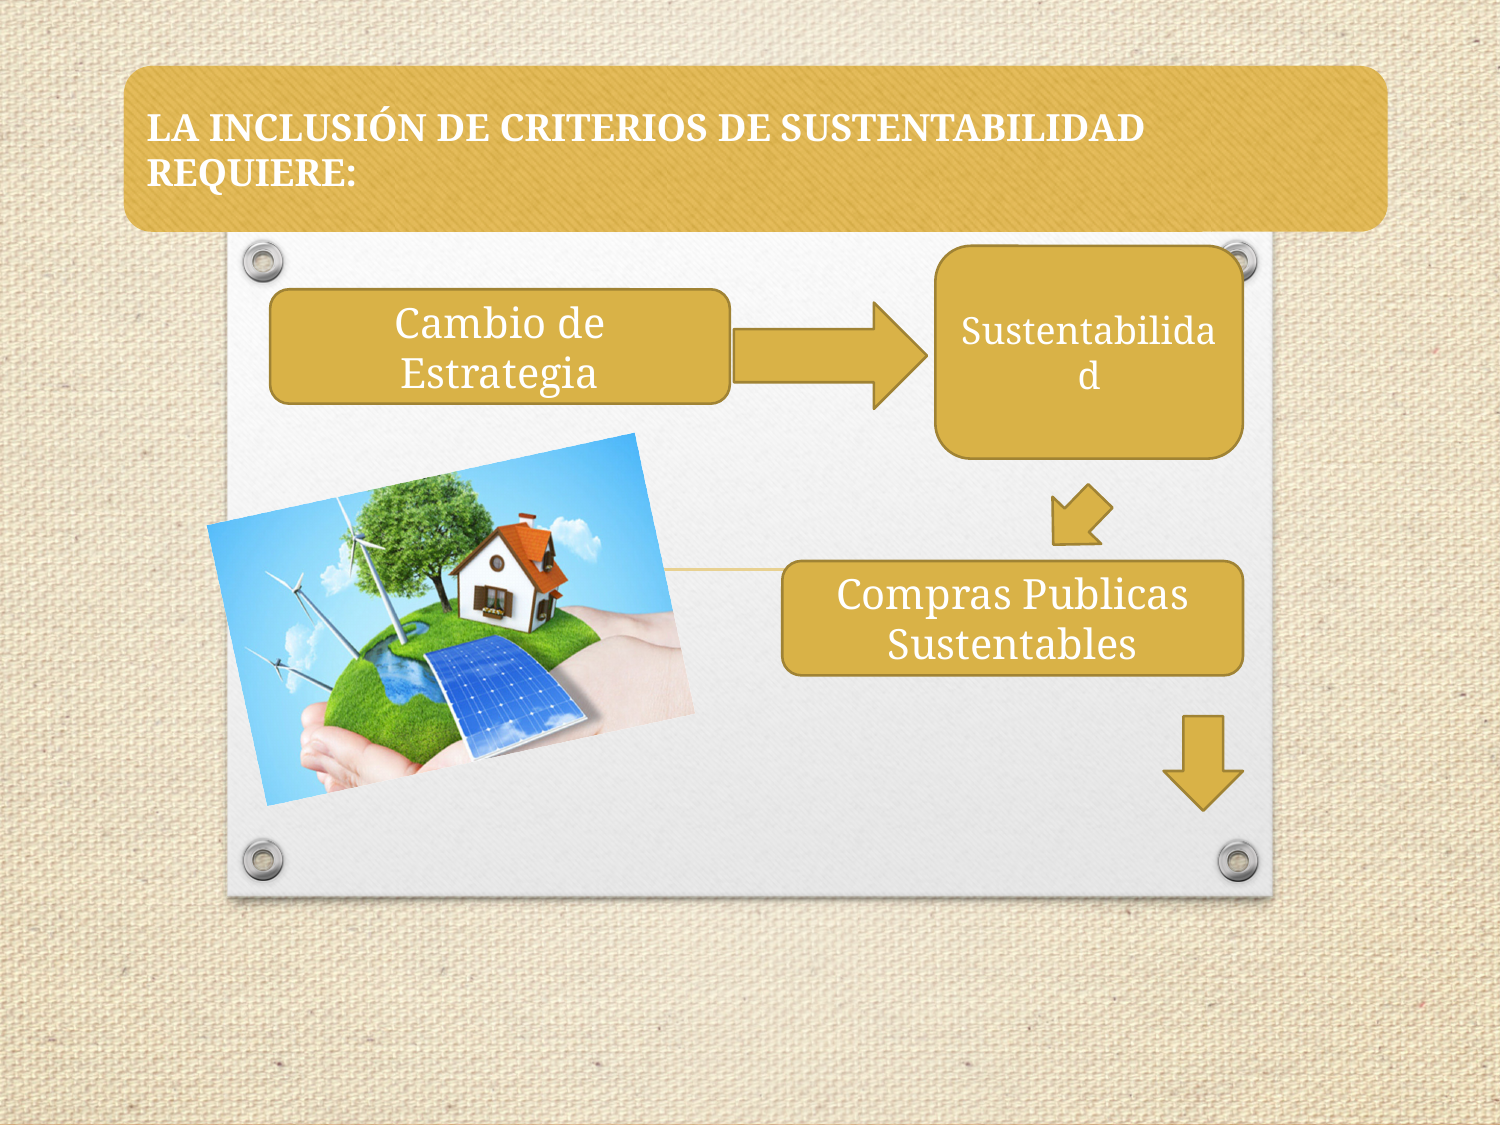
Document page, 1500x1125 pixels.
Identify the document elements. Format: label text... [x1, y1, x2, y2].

picture [0, 0, 1500, 1125]
text_box Compras Publicas Sustentables [780, 559, 1245, 677]
text_box Sustentabilidad [934, 244, 1245, 460]
text_box Cambio de Estrategia [268, 287, 732, 405]
text_box [1162, 714, 1245, 812]
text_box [123, 65, 1388, 232]
text_box [732, 301, 928, 411]
text_box [1051, 483, 1114, 546]
